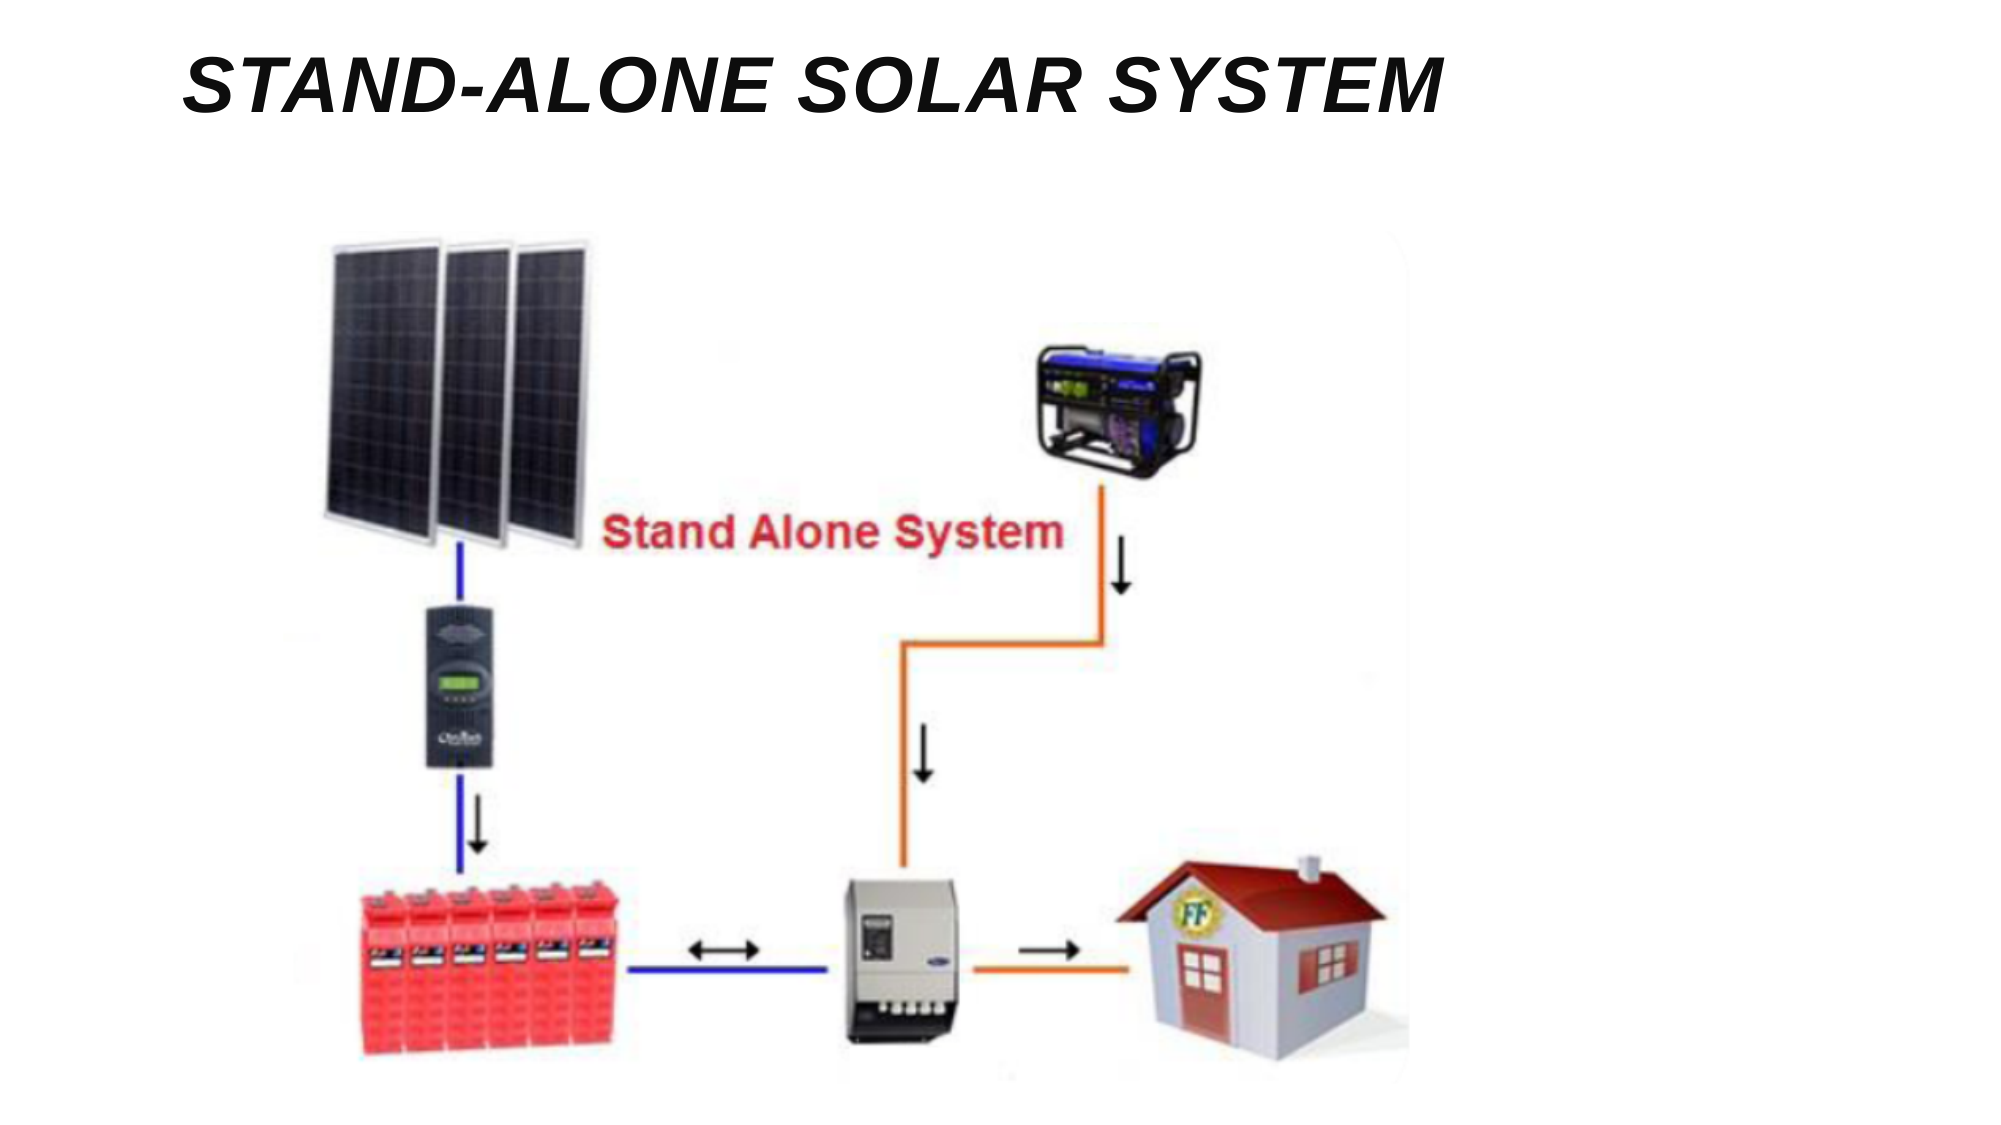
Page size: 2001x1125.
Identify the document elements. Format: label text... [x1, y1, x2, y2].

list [283, 231, 1485, 1084]
title Stand-alone solar system [168, 43, 1763, 264]
